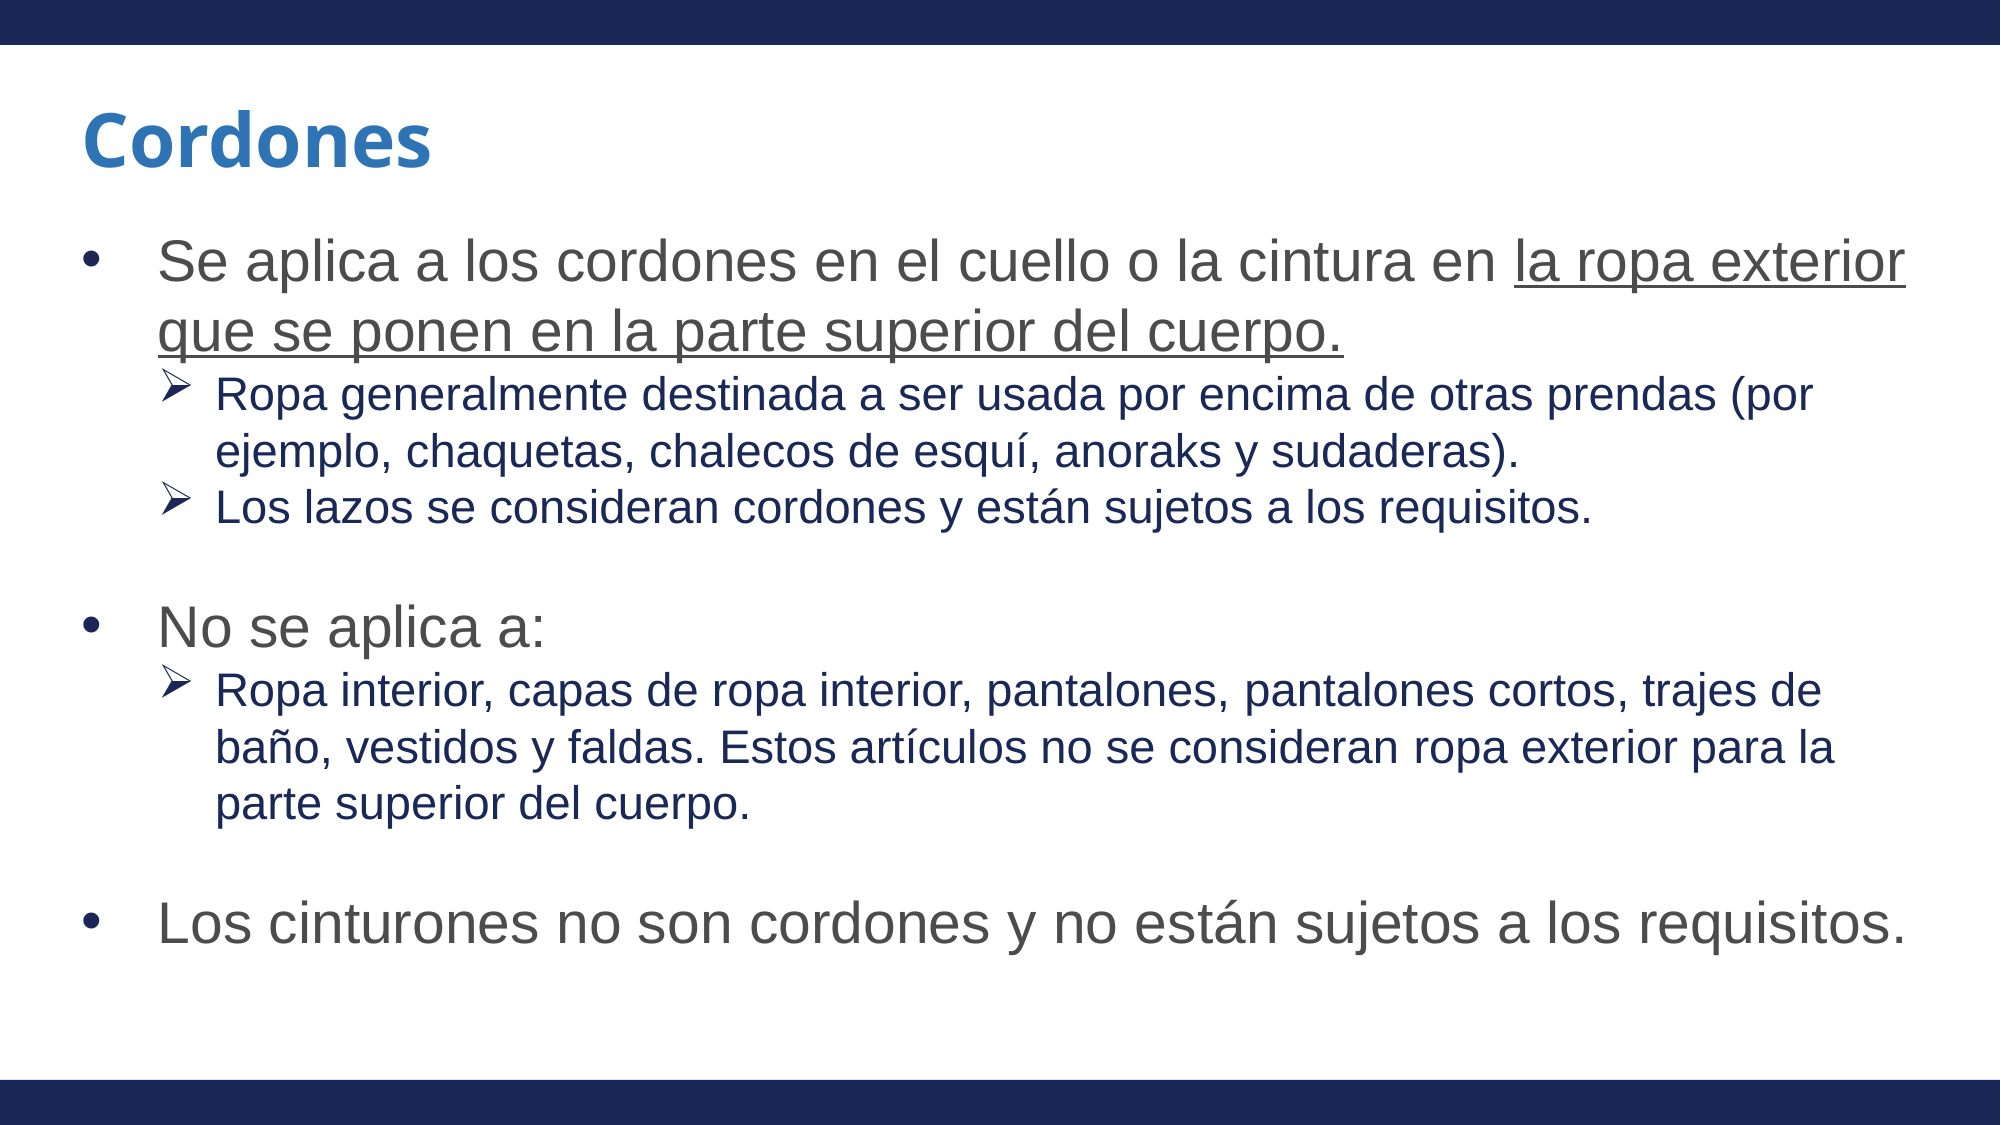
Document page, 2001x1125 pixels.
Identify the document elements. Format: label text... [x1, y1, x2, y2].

list Se aplica a los cordones en el cuello o la cintura en la ropa exterior que se ponen en la parte superior del cuerpo. Ropa generalmente destinada a ser usada por encima de otras prendas (por ejemplo, chaquetas, chalecos de esquí, anoraks y sudaderas). Los lazos se consideran cordones y están sujetos a los requisitos. No se aplica a: Ropa interior, capas de ropa interior, pantalones, pantalones cortos, trajes de baño, vestidos y faldas. Estos artículos no se consideran ropa exterior para la parte superior del cuerpo. Los cinturones no son cordones y no están sujetos a los requisitos.. [66, 215, 1948, 985]
title Cordones [66, 59, 1948, 215]
